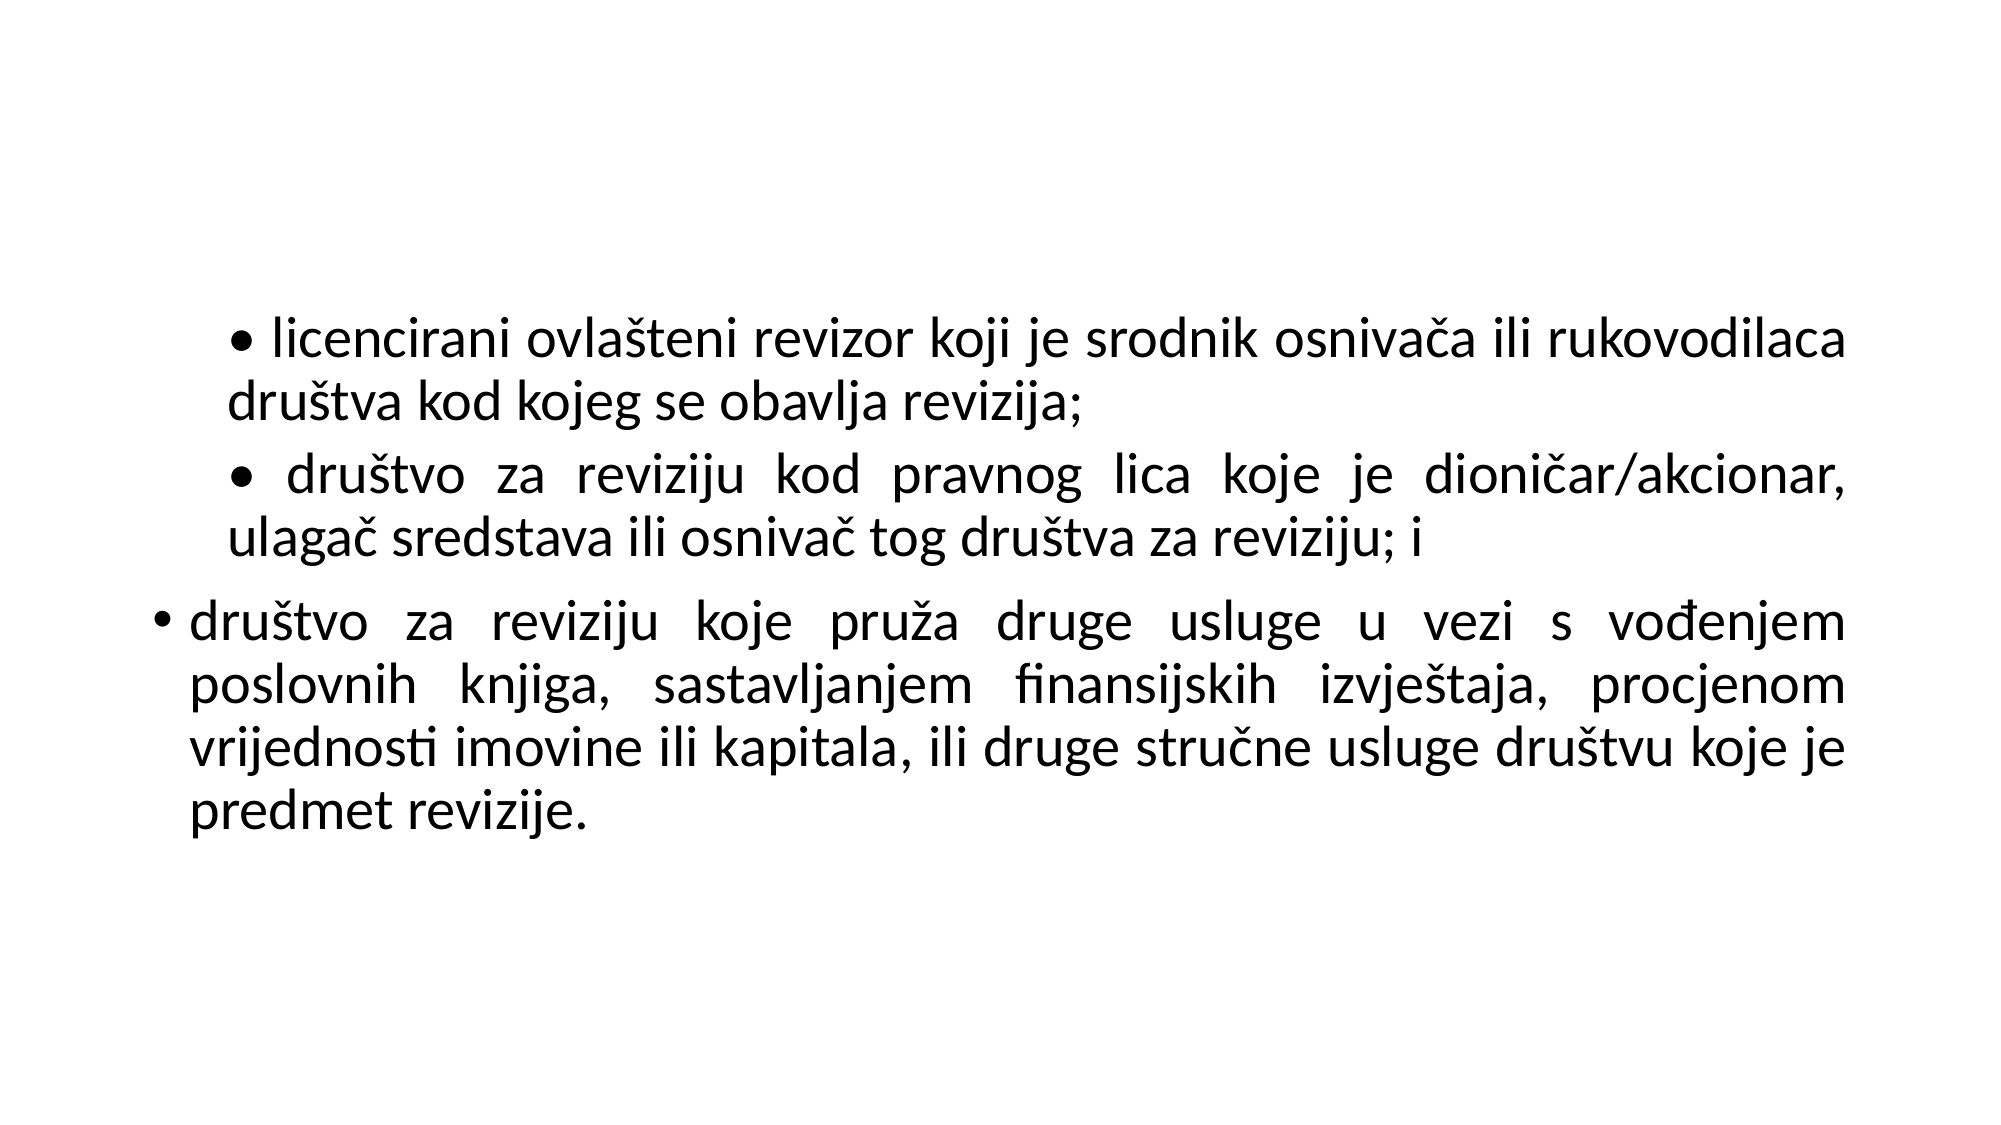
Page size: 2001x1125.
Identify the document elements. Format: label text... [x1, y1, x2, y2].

list • licencirani ovlašteni revizor koji je srodnik osnivača ili rukovodilaca društva kod kojeg se obavlja revizija; • društvo za reviziju kod pravnog lica koje je dioničar/akcionar, ulagač sredstava ili osnivač tog društva za reviziju; i društvo za reviziju koje pruža druge usluge u vezi s vođenjem poslovnih knjiga, sastavljanjem finansijskih izvještaja, procjenom vrijednosti imovine ili kapitala, ili druge stručne usluge društvu koje je predmet revizije. [137, 299, 1863, 1014]
